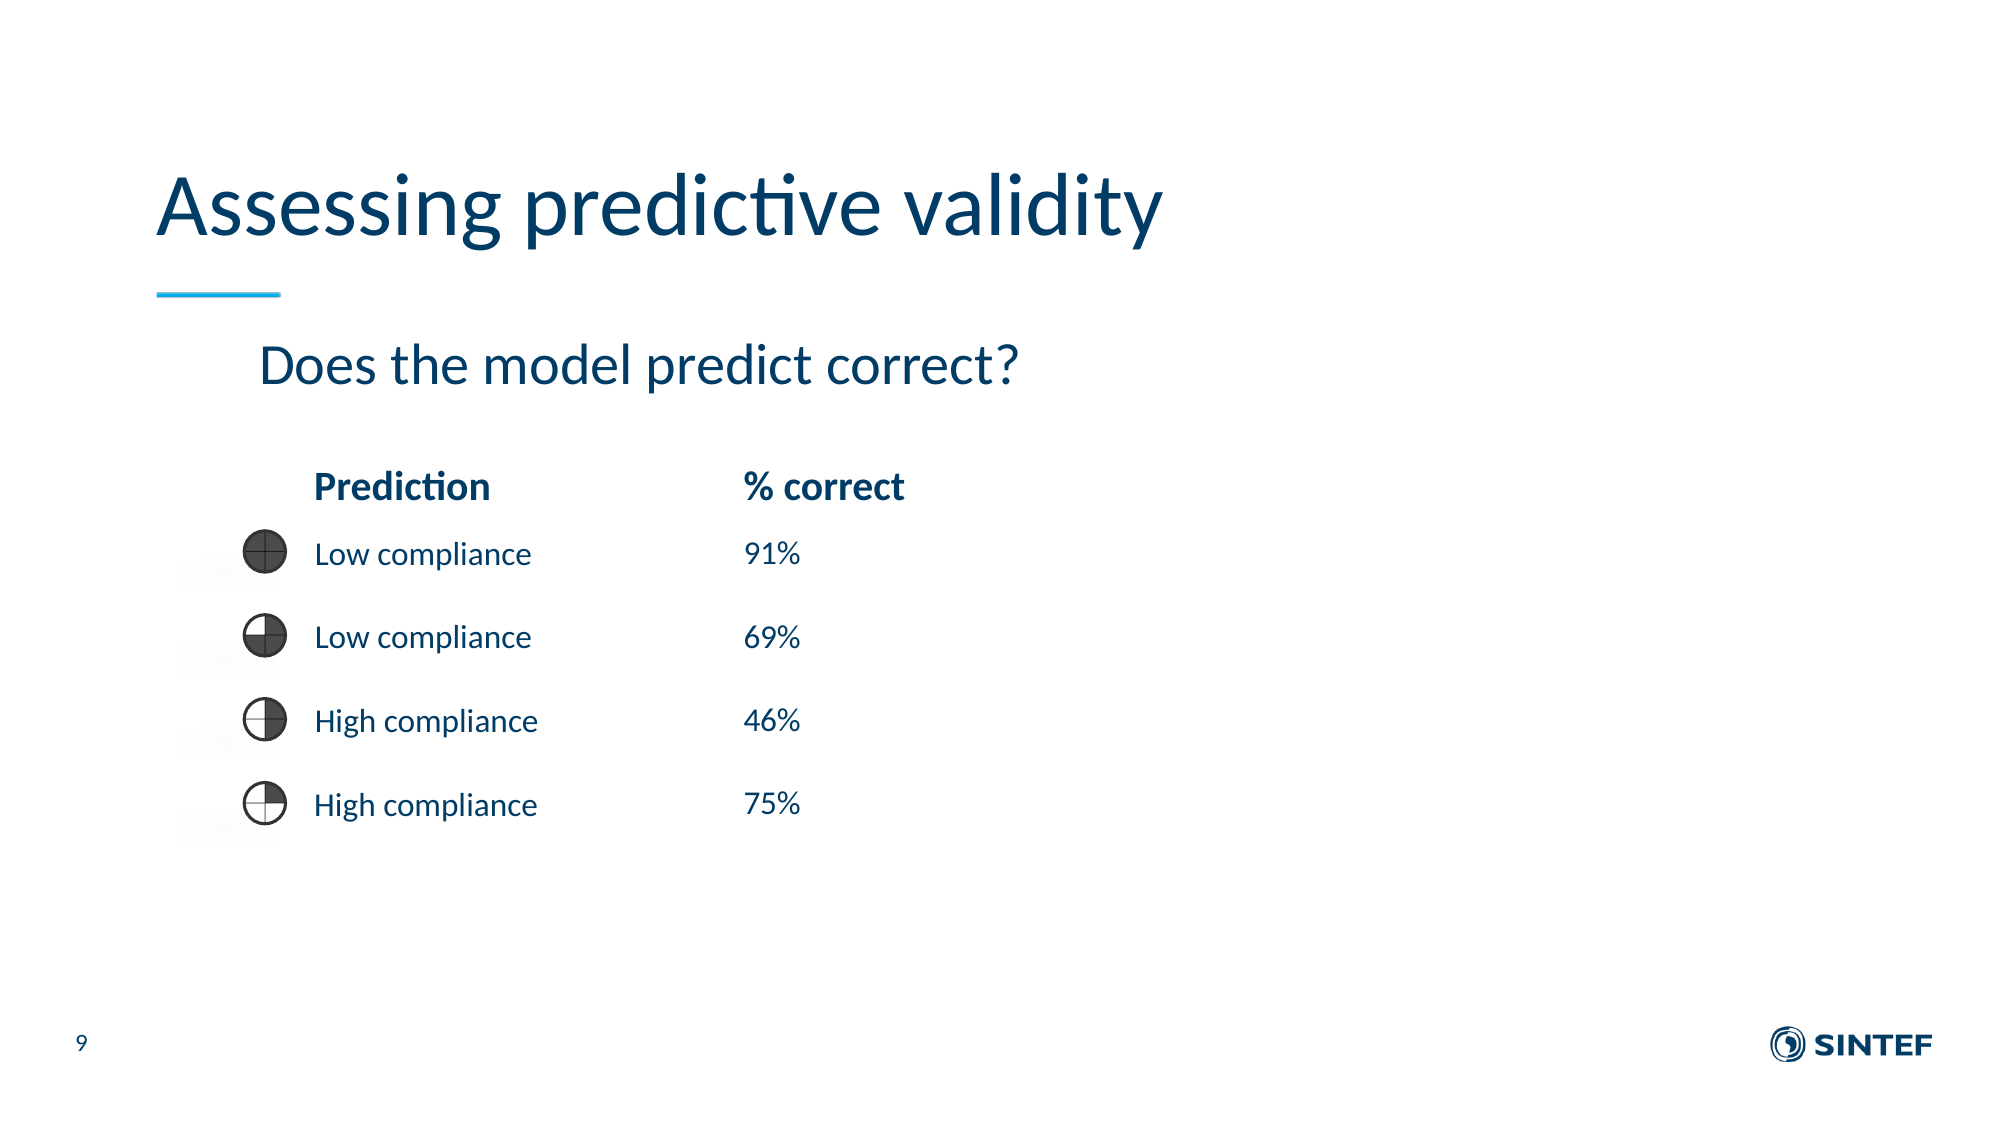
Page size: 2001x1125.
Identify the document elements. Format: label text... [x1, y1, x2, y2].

picture [244, 698, 286, 740]
text_box Low compliance [299, 609, 728, 662]
title Assessing predictive validity [156, 145, 1634, 299]
text_box 75% [728, 775, 1368, 828]
text_box % correct [728, 457, 1045, 510]
text_box High compliance [299, 777, 1034, 830]
text_box 69% [728, 609, 1368, 662]
slide_number 9 [75, 1026, 126, 1057]
text_box Low compliance [299, 526, 939, 579]
picture [244, 614, 286, 657]
text_box Does the model predict correct? [244, 306, 1768, 416]
picture [1770, 1026, 1932, 1062]
picture [244, 782, 286, 824]
picture [244, 530, 286, 573]
text_box Prediction [299, 457, 510, 510]
text_box 91% [728, 525, 1368, 578]
text_box 46% [728, 692, 1368, 745]
text_box High compliance [299, 693, 1035, 746]
